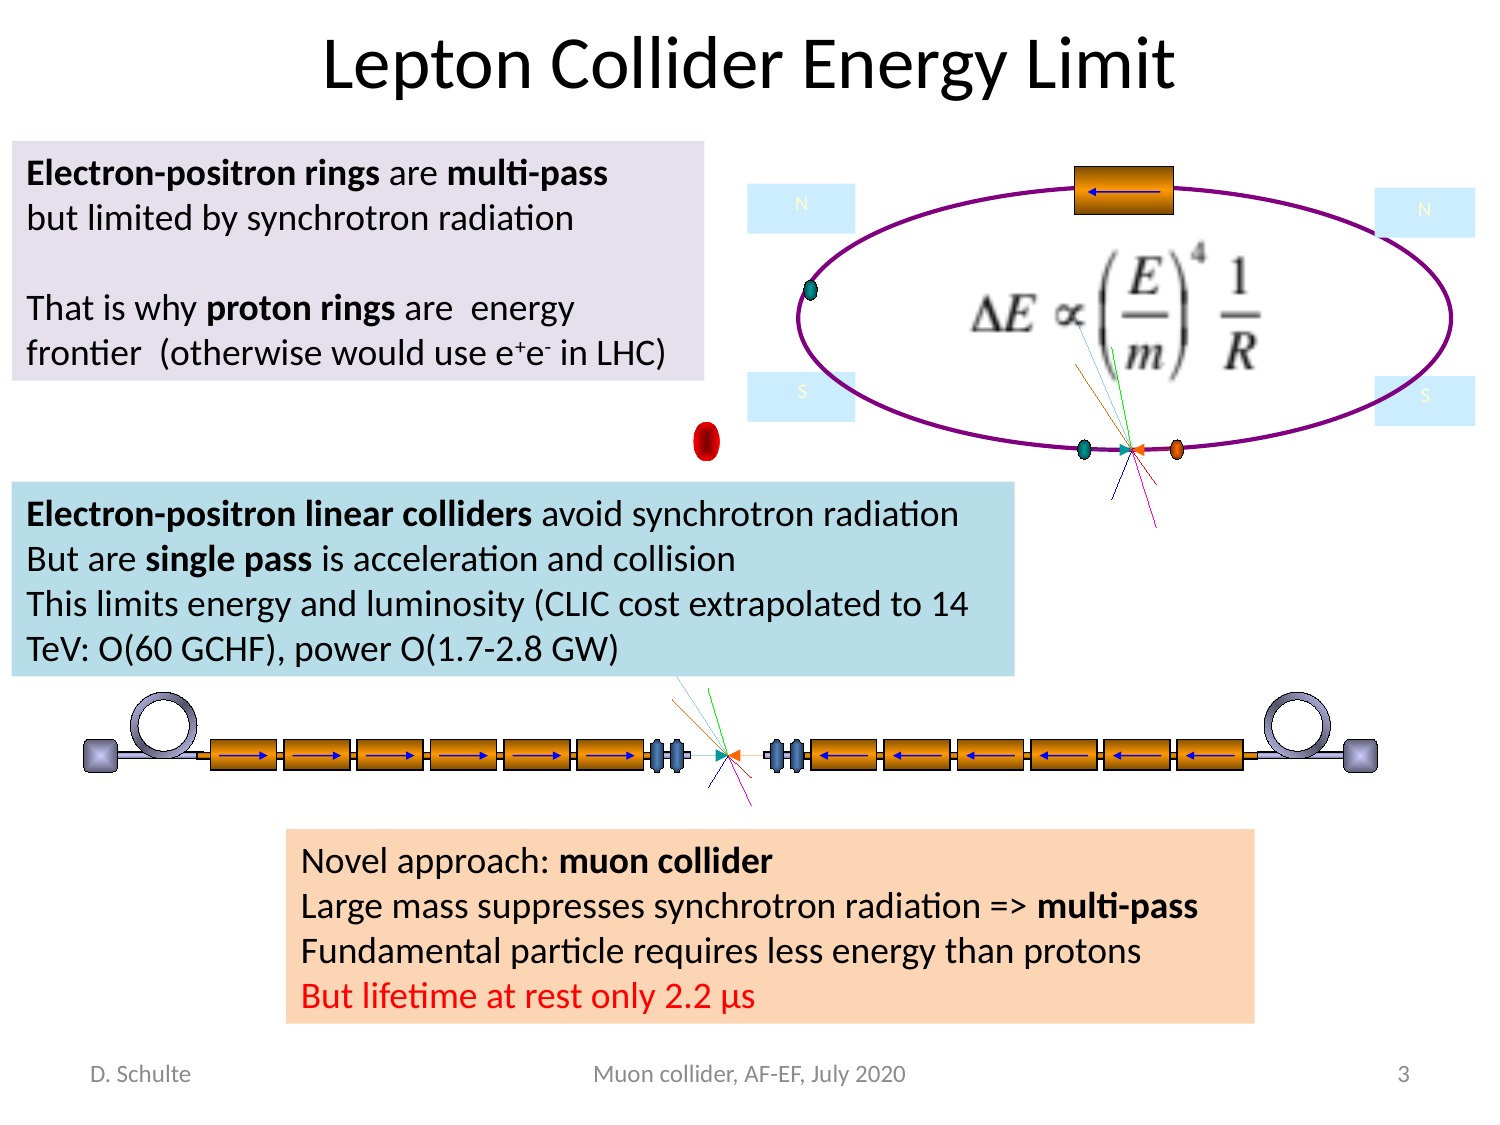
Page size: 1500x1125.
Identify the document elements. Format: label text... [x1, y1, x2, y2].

title Lepton Collider Energy Limit [75, 0, 1425, 117]
text_box Electron-positron linear colliders avoid synchrotron radiation But are single pass is acceleration and collision This limits energy and luminosity (CLIC cost extrapolated to 14 TeV: O(60 GCHF), power O(1.7-2.8 GW) [11, 481, 1015, 677]
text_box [964, 237, 1279, 384]
slide_number D. Schulte [75, 1042, 425, 1103]
footer Muon collider, AF-EF, July 2020 [512, 1042, 988, 1103]
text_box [693, 166, 1476, 528]
slide_number 3 [1074, 1042, 1425, 1103]
text_box Electron-positron rings are multi-pass but limited by synchrotron radiation That is why proton rings are energy frontier (otherwise would use e+e- in LHC) [11, 140, 705, 381]
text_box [83, 669, 1378, 807]
text_box Novel approach: muon collider Large mass suppresses synchrotron radiation => multi-pass Fundamental particle requires less energy than protons But lifetime at rest only 2.2 μs [286, 829, 1255, 1024]
